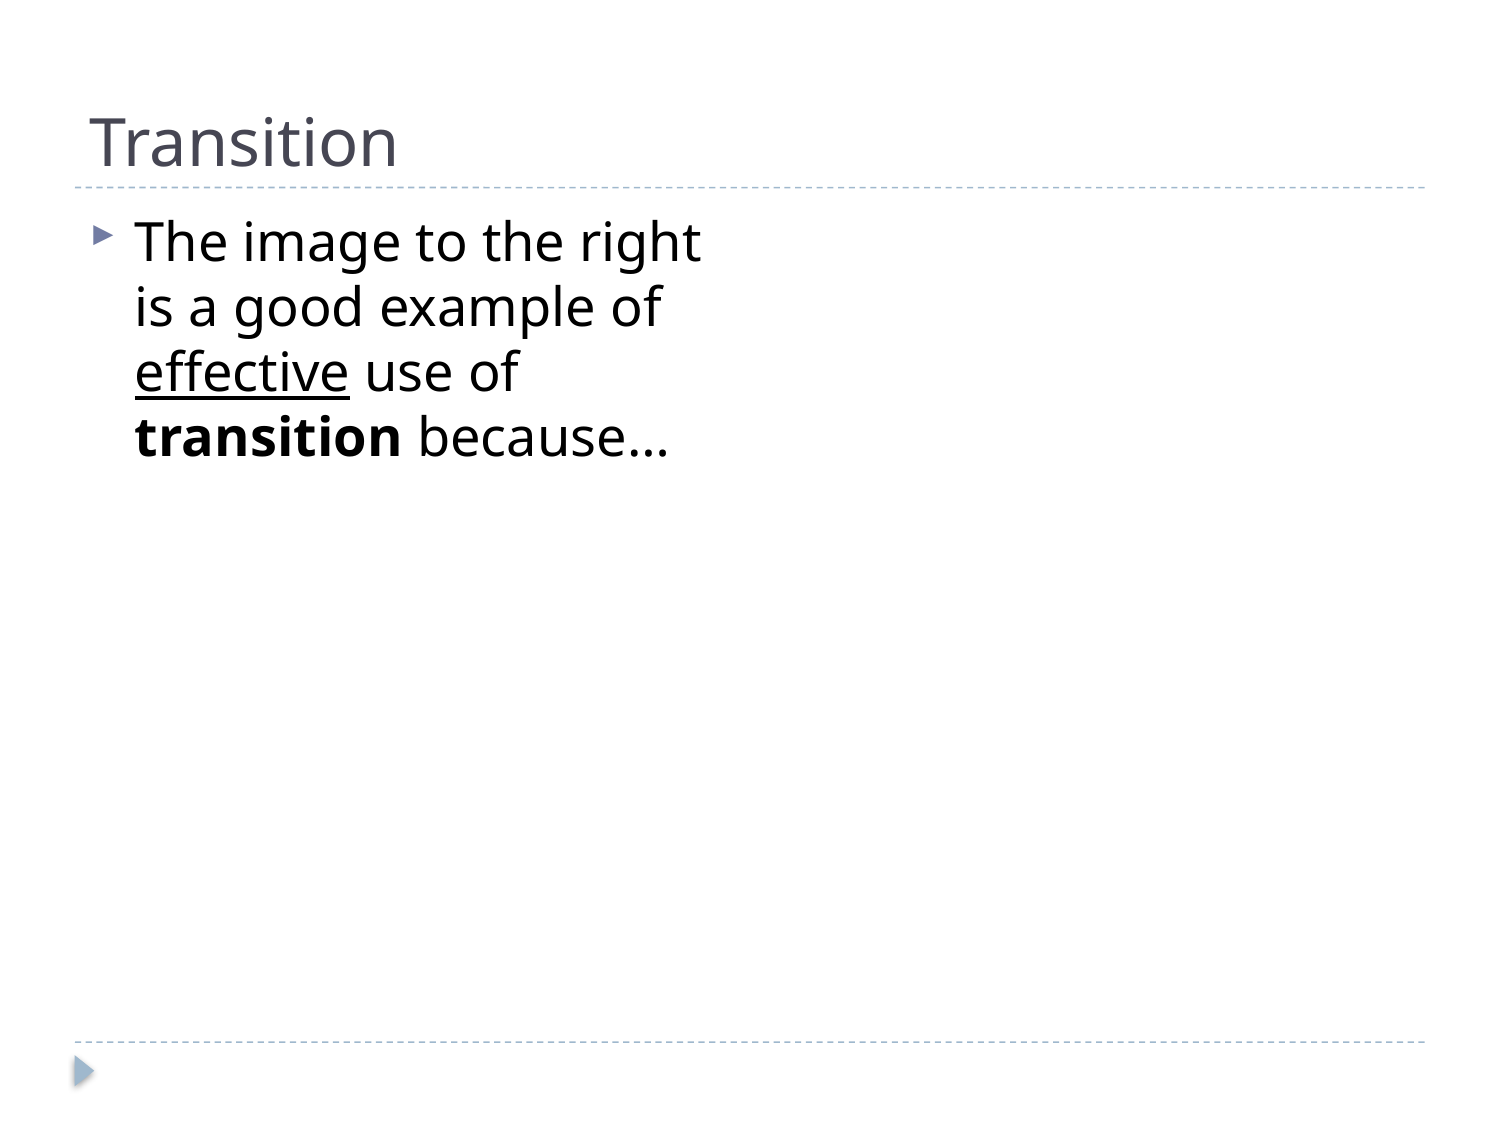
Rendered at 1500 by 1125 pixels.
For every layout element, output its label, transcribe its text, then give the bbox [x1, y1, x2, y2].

title Transition [75, 37, 1425, 188]
list The image to the right is a good example of effective use of transition because… [75, 200, 738, 1010]
